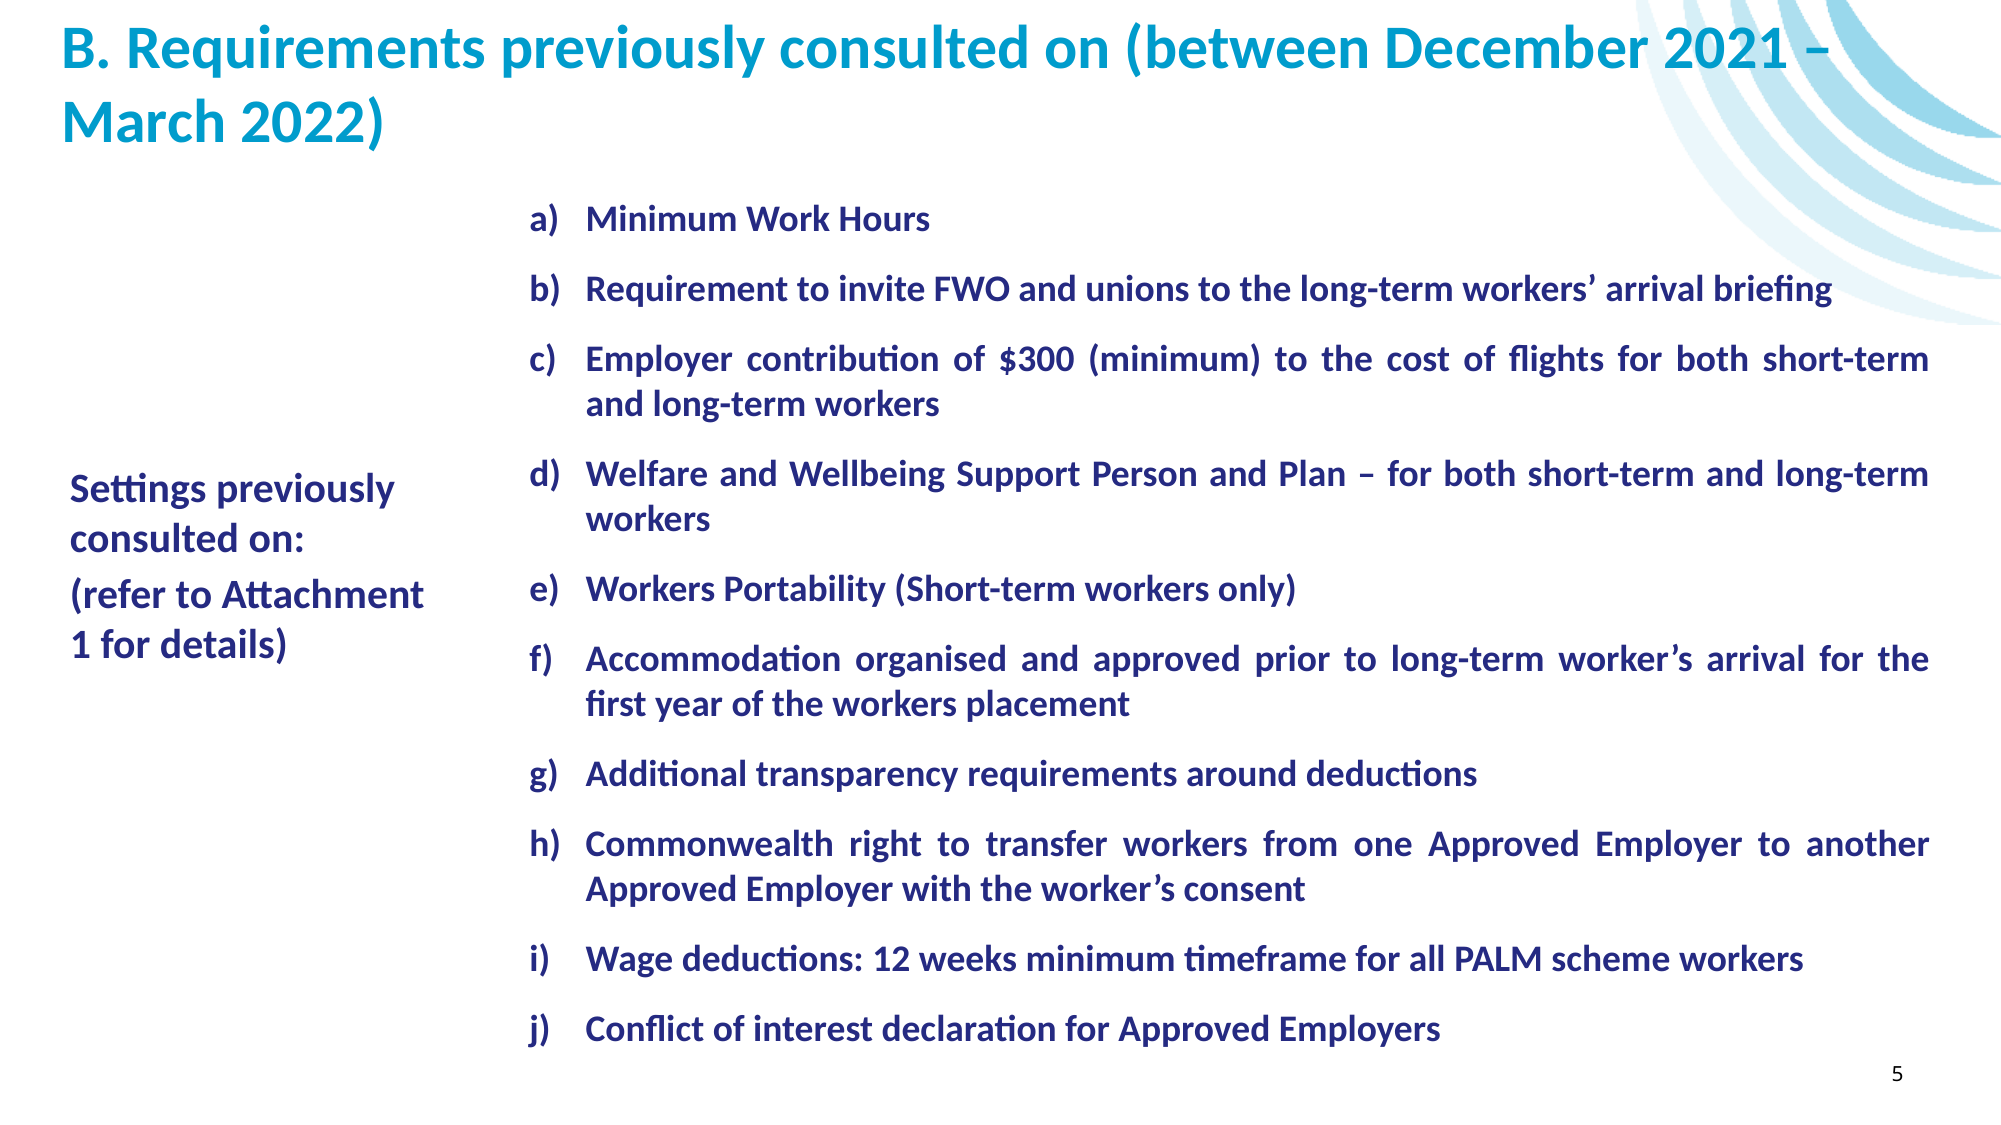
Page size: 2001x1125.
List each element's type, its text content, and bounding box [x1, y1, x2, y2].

text_box [354, 159, 1778, 321]
slide_number 5 [1468, 1024, 1919, 1125]
title B. Requirements previously consulted on (between December 2021 – March 2022) [0, 0, 1889, 233]
list Minimum Work Hours Requirement to invite FWO and unions to the long-term workers’ arrival briefing Employer contribution of $300 (minimum) to the cost of flights for both short-term and long-term workers Welfare and Wellbeing Support Person and Plan – for both short-term and long-term workers Workers Portability (Short-term workers only) Accommodation organised and approved prior to long-term worker’s arrival for the first year of the workers placement Additional transparency requirements around deductions Commonwealth right to transfer workers from one Approved Employer to another Approved Employer with the worker’s consent Wage deductions: 12 weeks minimum timeframe for all PALM scheme workers Conflict of interest declaration for Approved Employers [439, 117, 1947, 1116]
text_box Settings previously consulted on: (refer to Attachment 1 for details) [53, 452, 449, 603]
